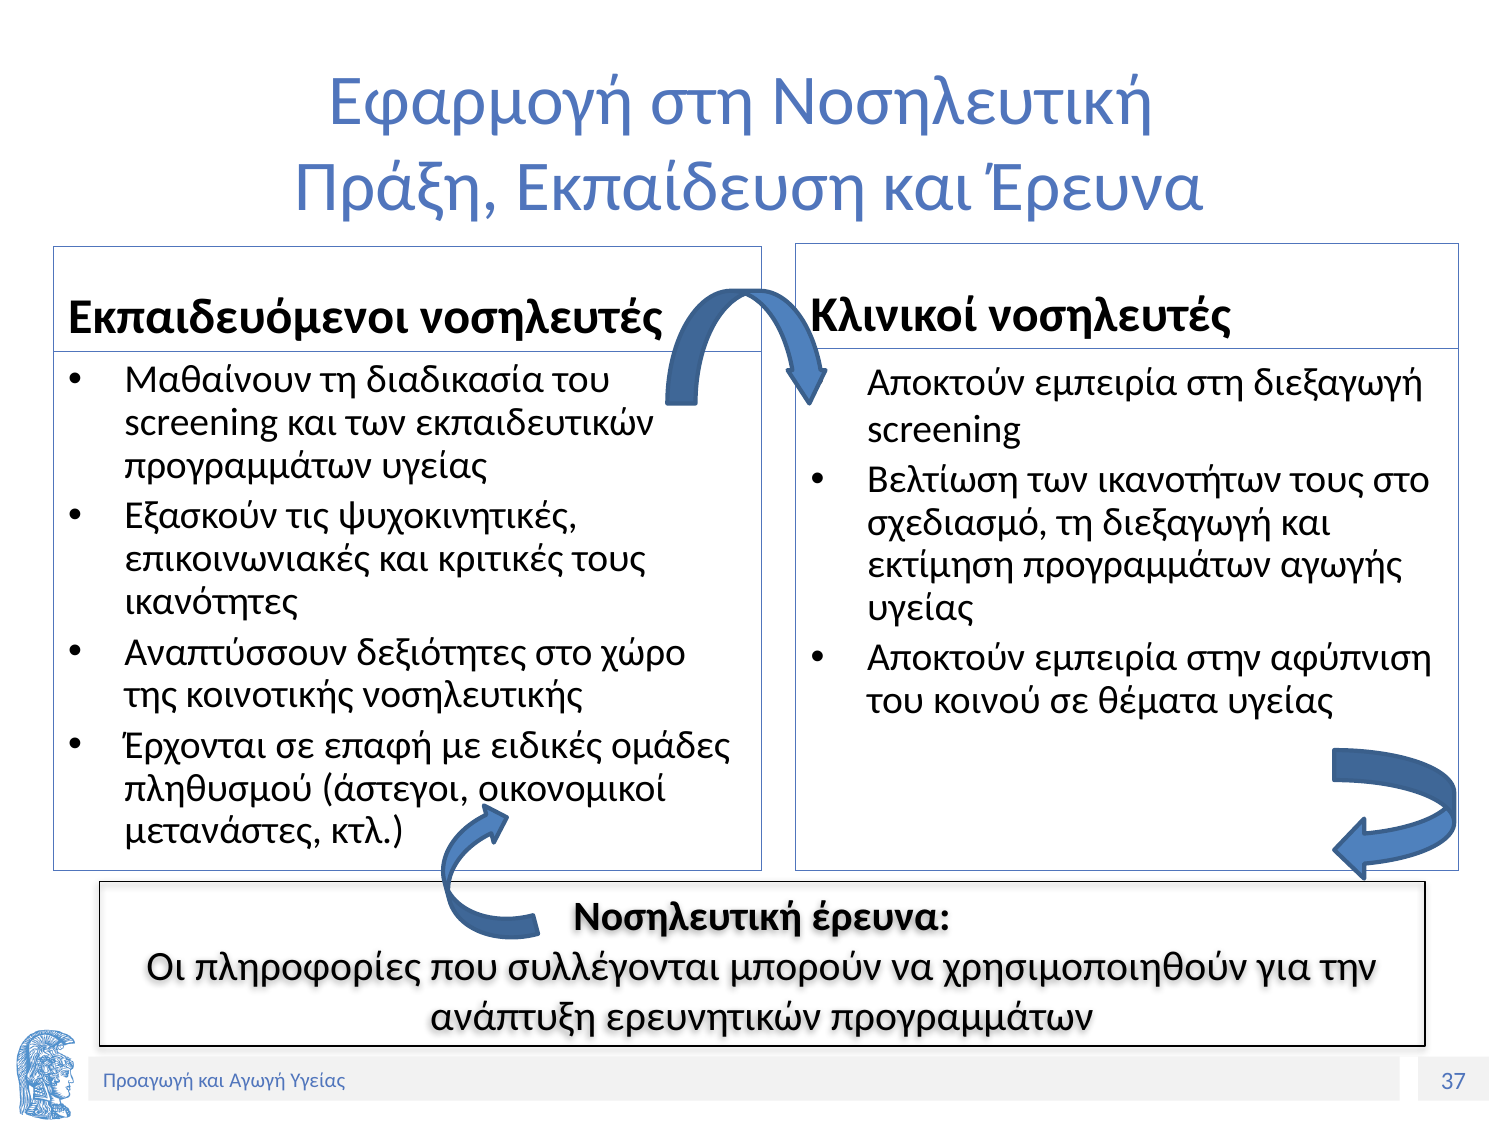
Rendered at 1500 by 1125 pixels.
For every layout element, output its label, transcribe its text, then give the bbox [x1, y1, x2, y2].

text_box [1332, 747, 1457, 881]
list Αποκτούν εμπειρία στη διεξαγωγή screening Βελτίωση των ικανοτήτων τους στο σχεδιασμό, τη διεξαγωγή και εκτίμηση προγραμμάτων αγωγής υγείας Αποκτούν εμπειρία στην αφύπνιση του κοινού σε θέματα υγείας [795, 348, 1459, 871]
text_box [440, 803, 541, 940]
list Εκπαιδευόμενοι νοσηλευτές [53, 246, 762, 351]
picture [9, 1026, 81, 1120]
text_box Νοσηλευτική έρευνα: Οι πληροφορίες που συλλέγονται μπορούν να χρησιμοποιηθούν για την ανάπτυξη ερευνητικών προγραμμάτων [99, 881, 1426, 1047]
text_box [665, 288, 828, 406]
title Εφαρμογή στη Νοσηλευτική Πράξη, Εκπαίδευση και Έρευνα [75, 45, 1425, 233]
list Κλινικοί νοσηλευτές [795, 243, 1459, 348]
list Μαθαίνουν τη διαδικασία του screening και των εκπαιδευτικών προγραμμάτων υγείας Εξασκούν τις ψυχοκινητικές, επικοινωνιακές και κριτικές τους ικανότητες Αναπτύσσουν δεξιότητες στο χώρο της κοινοτικής νοσηλευτικής Έρχονται σε επαφή με ειδικές ομάδες πληθυσμού (άστεγοι, οικονομικοί μετανάστες, κτλ.) [53, 351, 762, 871]
